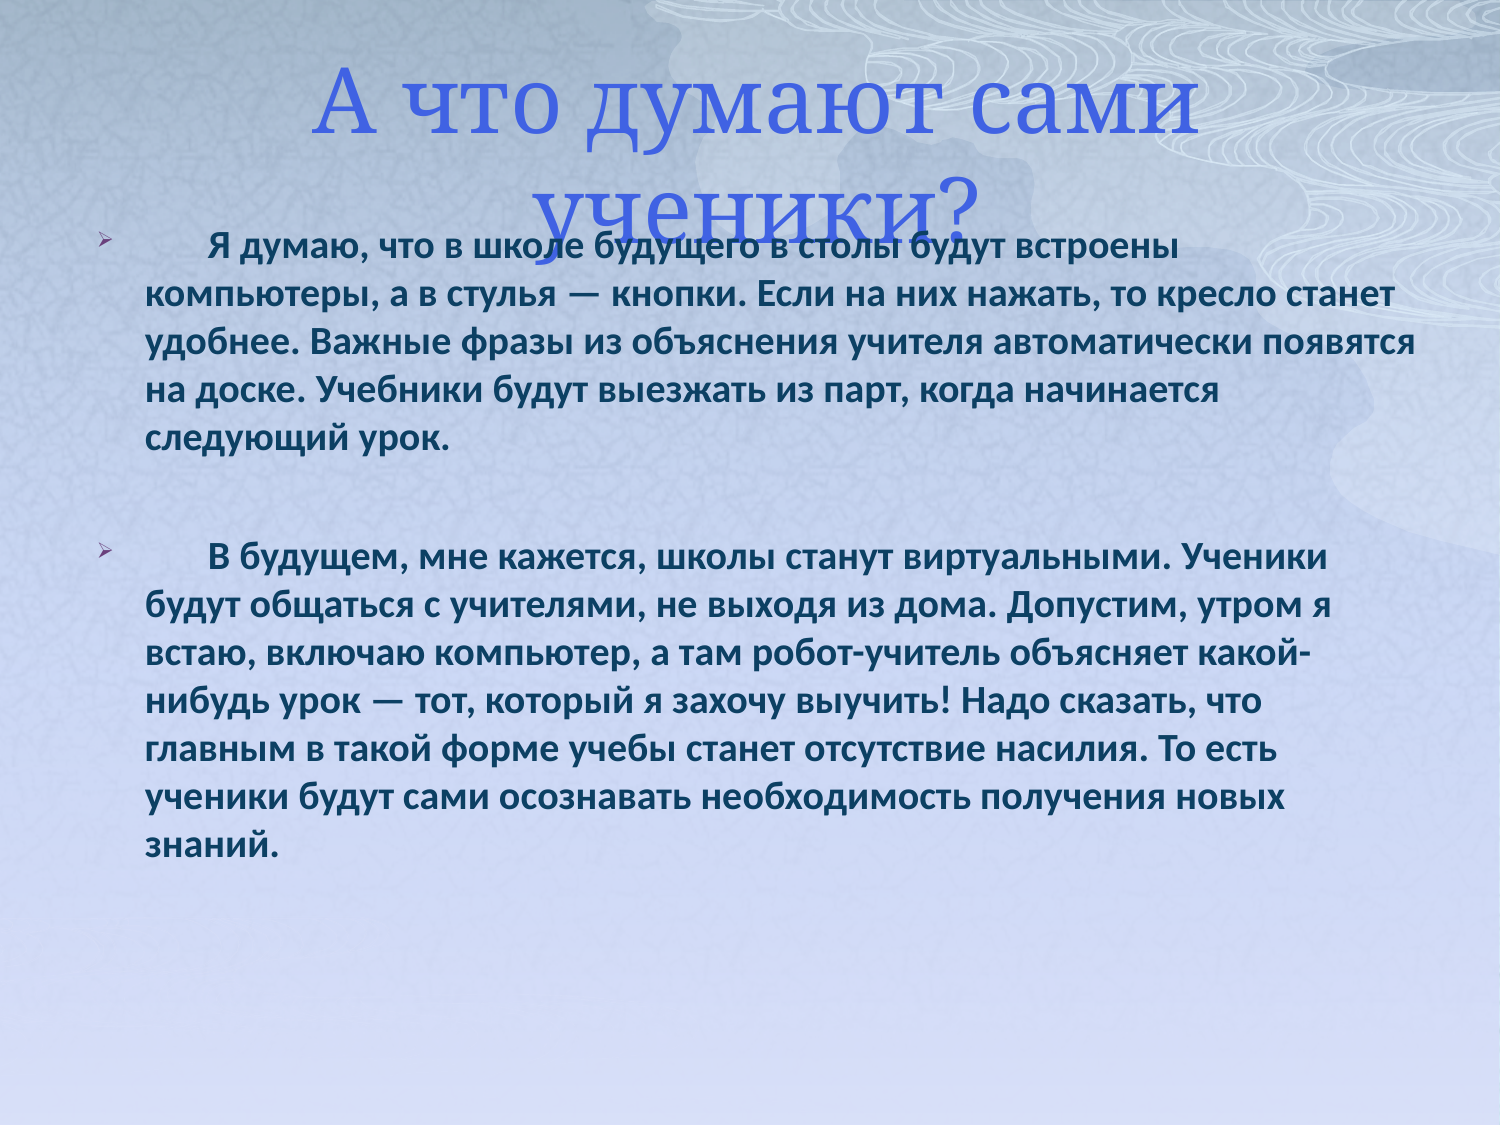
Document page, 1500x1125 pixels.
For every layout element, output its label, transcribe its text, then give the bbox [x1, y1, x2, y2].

title А что думают сами ученики? [82, 58, 1432, 210]
list Я думаю, что в школе будущего в столы будут встроены компьютеры, а в стулья — кнопки. Если на них нажать, то кресло станет удобнее. Важные фразы из объяснения учителя автоматически появятся на доске. Учебники будут выезжать из парт, когда начинается следующий урок. В будущем, мне кажется, школы станут виртуальными. Ученики будут общаться с учителями, не выходя из дома. Допустим, утром я встаю, включаю компьютер, а там робот-учитель объясняет какой-нибудь урок — тот, который я захочу выучить! Надо сказать, что главным в такой форме учебы станет отсутствие насилия. То есть ученики будут сами осознавать необходимость получения новых знаний. [82, 210, 1436, 879]
